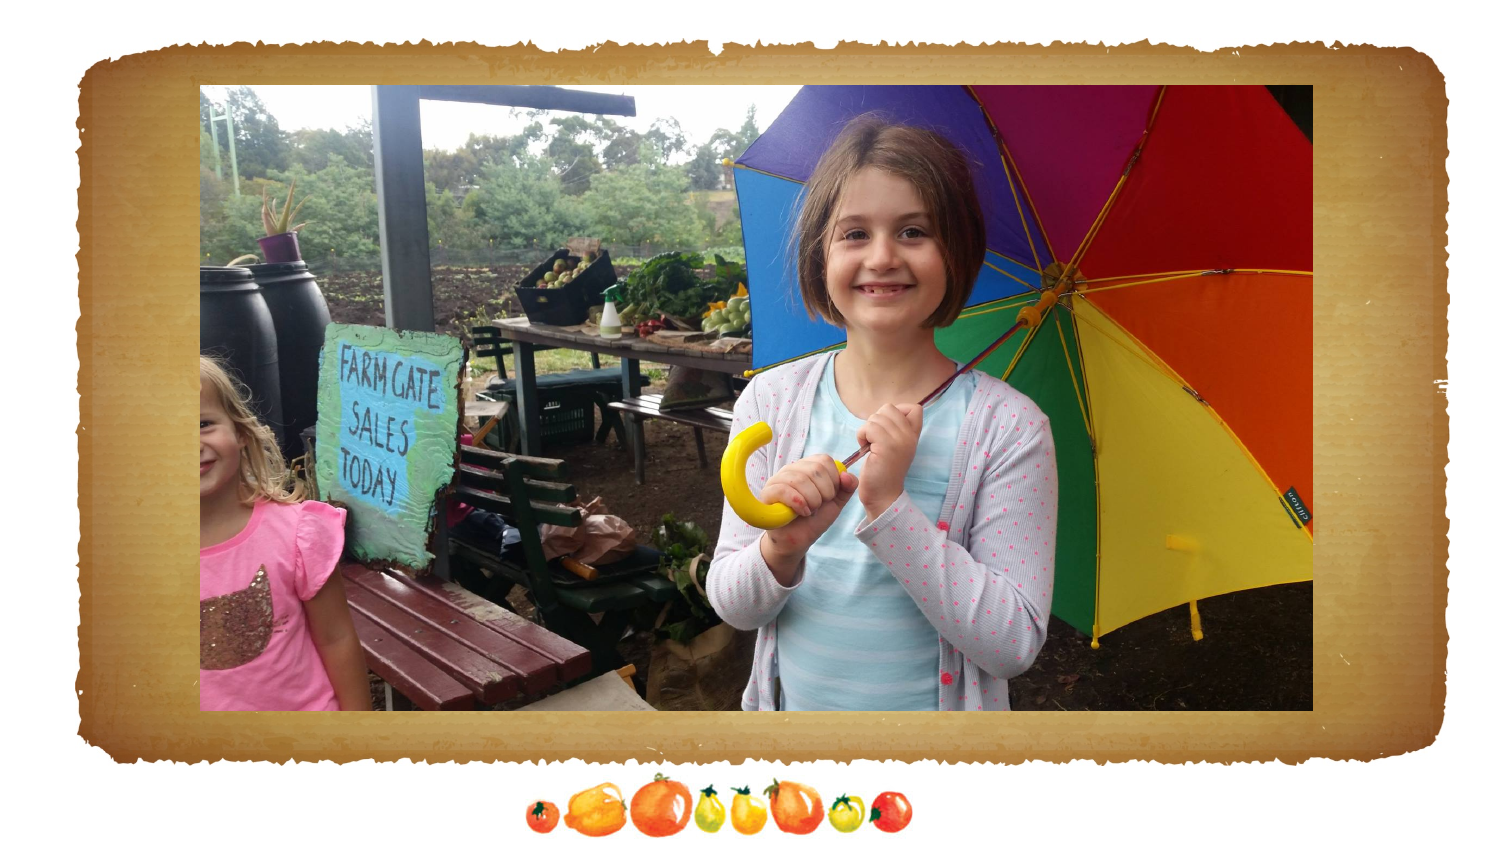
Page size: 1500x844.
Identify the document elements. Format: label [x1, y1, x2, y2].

picture [74, 37, 1451, 766]
picture [524, 767, 913, 841]
